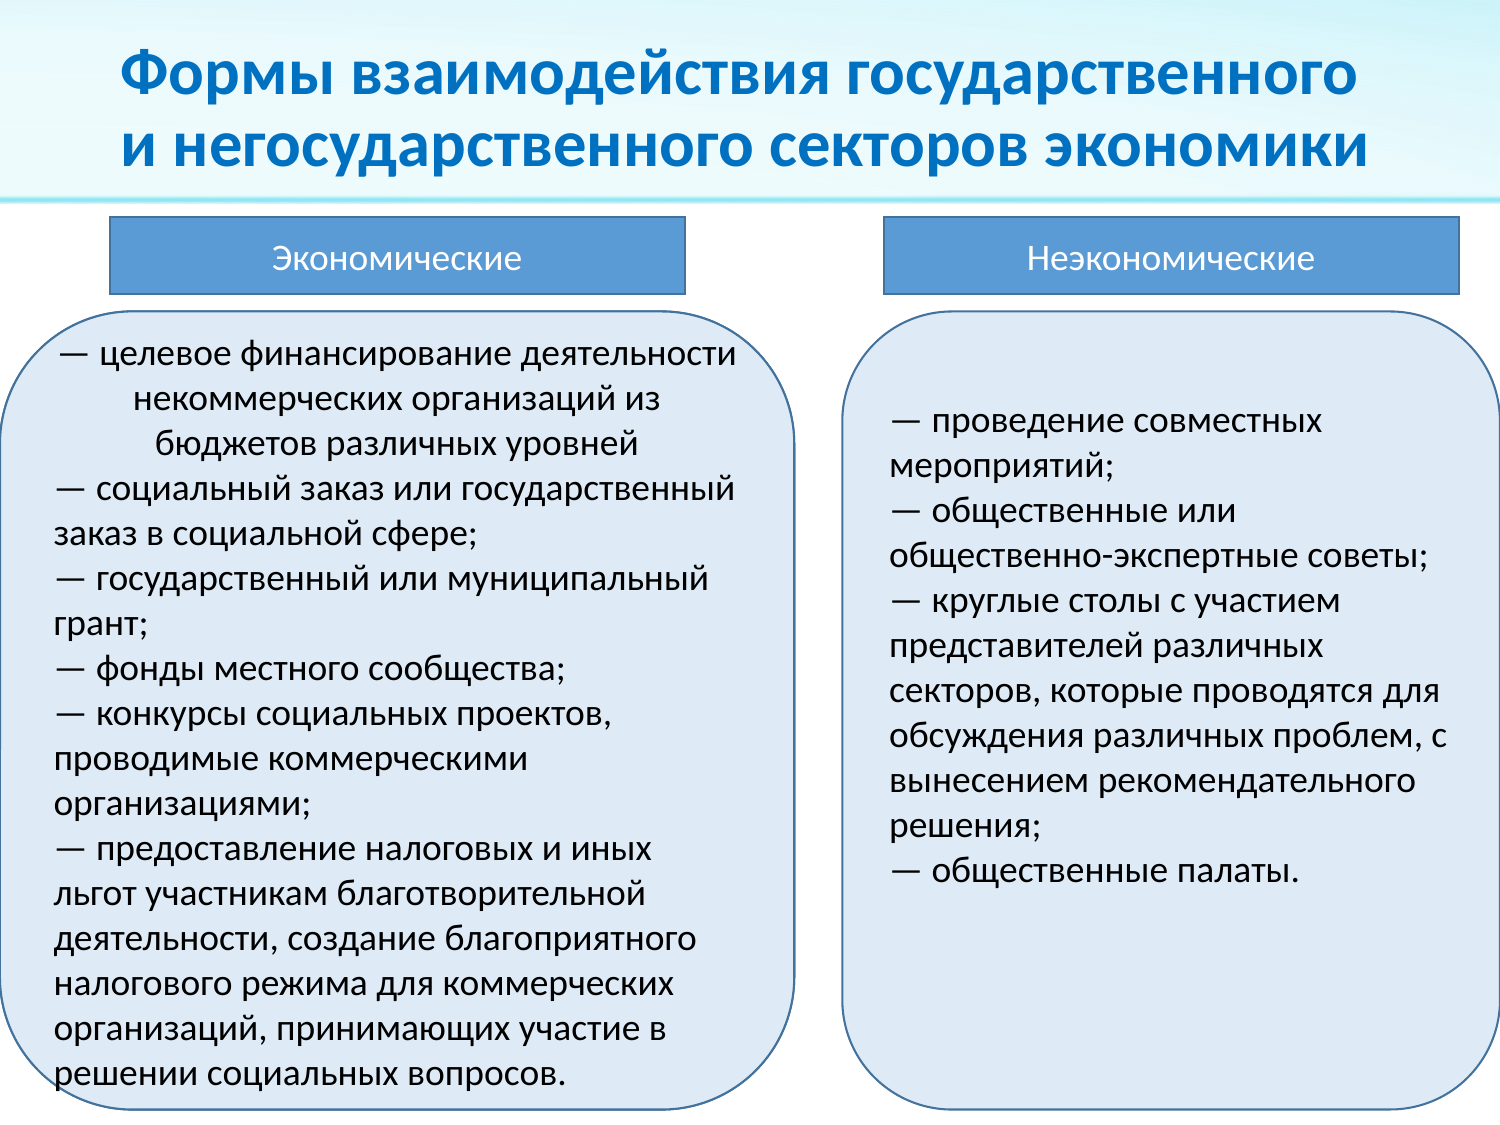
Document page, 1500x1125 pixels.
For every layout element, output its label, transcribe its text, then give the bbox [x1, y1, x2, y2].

text_box — проведение совместных мероприятий; — общественные или общественно-экспертные советы; — круглые столы с участием представителей различных секторов, которые проводятся для обсуждения различных проблем, с вынесением рекомендательного решения; — общественные палаты. [841, 310, 1500, 1111]
text_box Неэкономические [883, 216, 1460, 295]
text_box Экономические [109, 216, 686, 295]
title Формы взаимодействия государственного и негосударственного секторов экономики [105, 26, 1397, 191]
text_box — целевое финансирование деятельности некоммерческих организаций из бюджетов различных уровней — социальный заказ или государственный заказ в социальной сфере; — государственный или муниципальный грант; — фонды местного сообщества; — конкурсы социальных проектов, проводимые коммерческими организациями; — предоставление налоговых и иных льгот участникам благотворительной деятельности, создание благоприятного налогового режима для коммерческих организаций, принимающих участие в решении социальных вопросов. [0, 310, 796, 1111]
picture [0, 0, 1500, 204]
